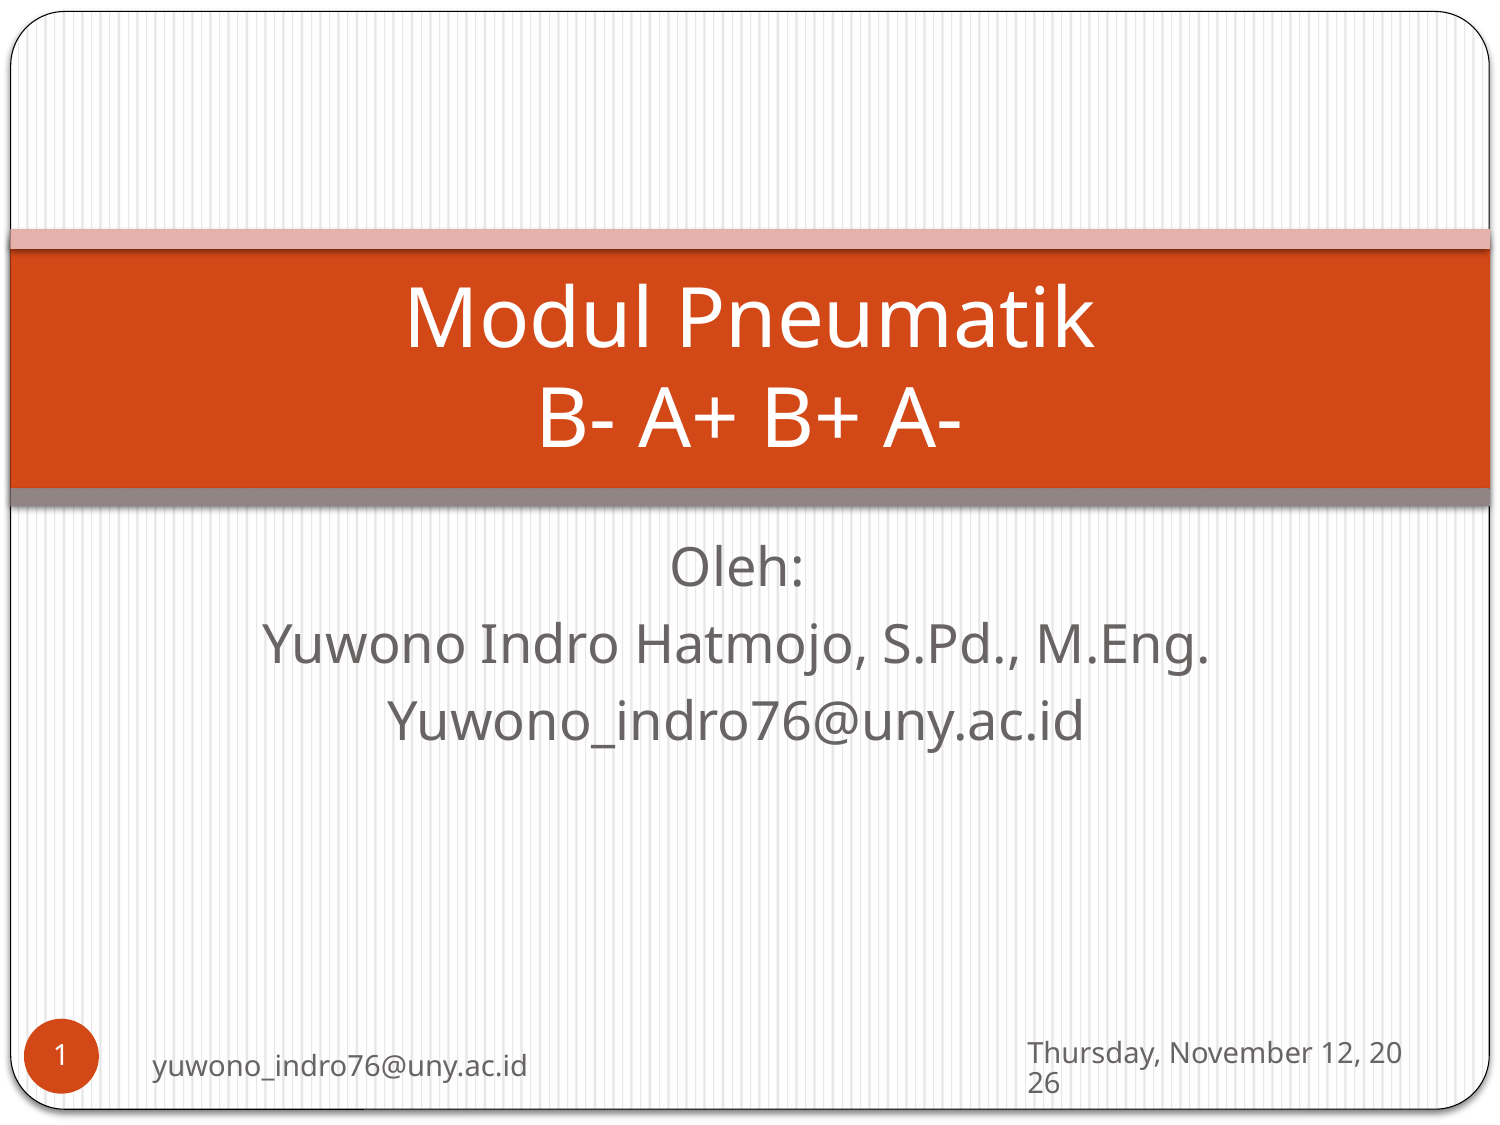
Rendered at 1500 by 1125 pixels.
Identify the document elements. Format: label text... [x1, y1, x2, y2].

subtitle Oleh: Yuwono Indro Hatmojo, S.Pd., M.Eng. Yuwono_indro76@uny.ac.id [212, 525, 1263, 788]
footer yuwono_indro76@uny.ac.id [137, 1042, 779, 1088]
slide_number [1012, 1015, 1419, 1094]
title Modul Pneumatik B- A+ B+ A- [75, 247, 1425, 489]
slide_number 1 [23, 1018, 99, 1094]
